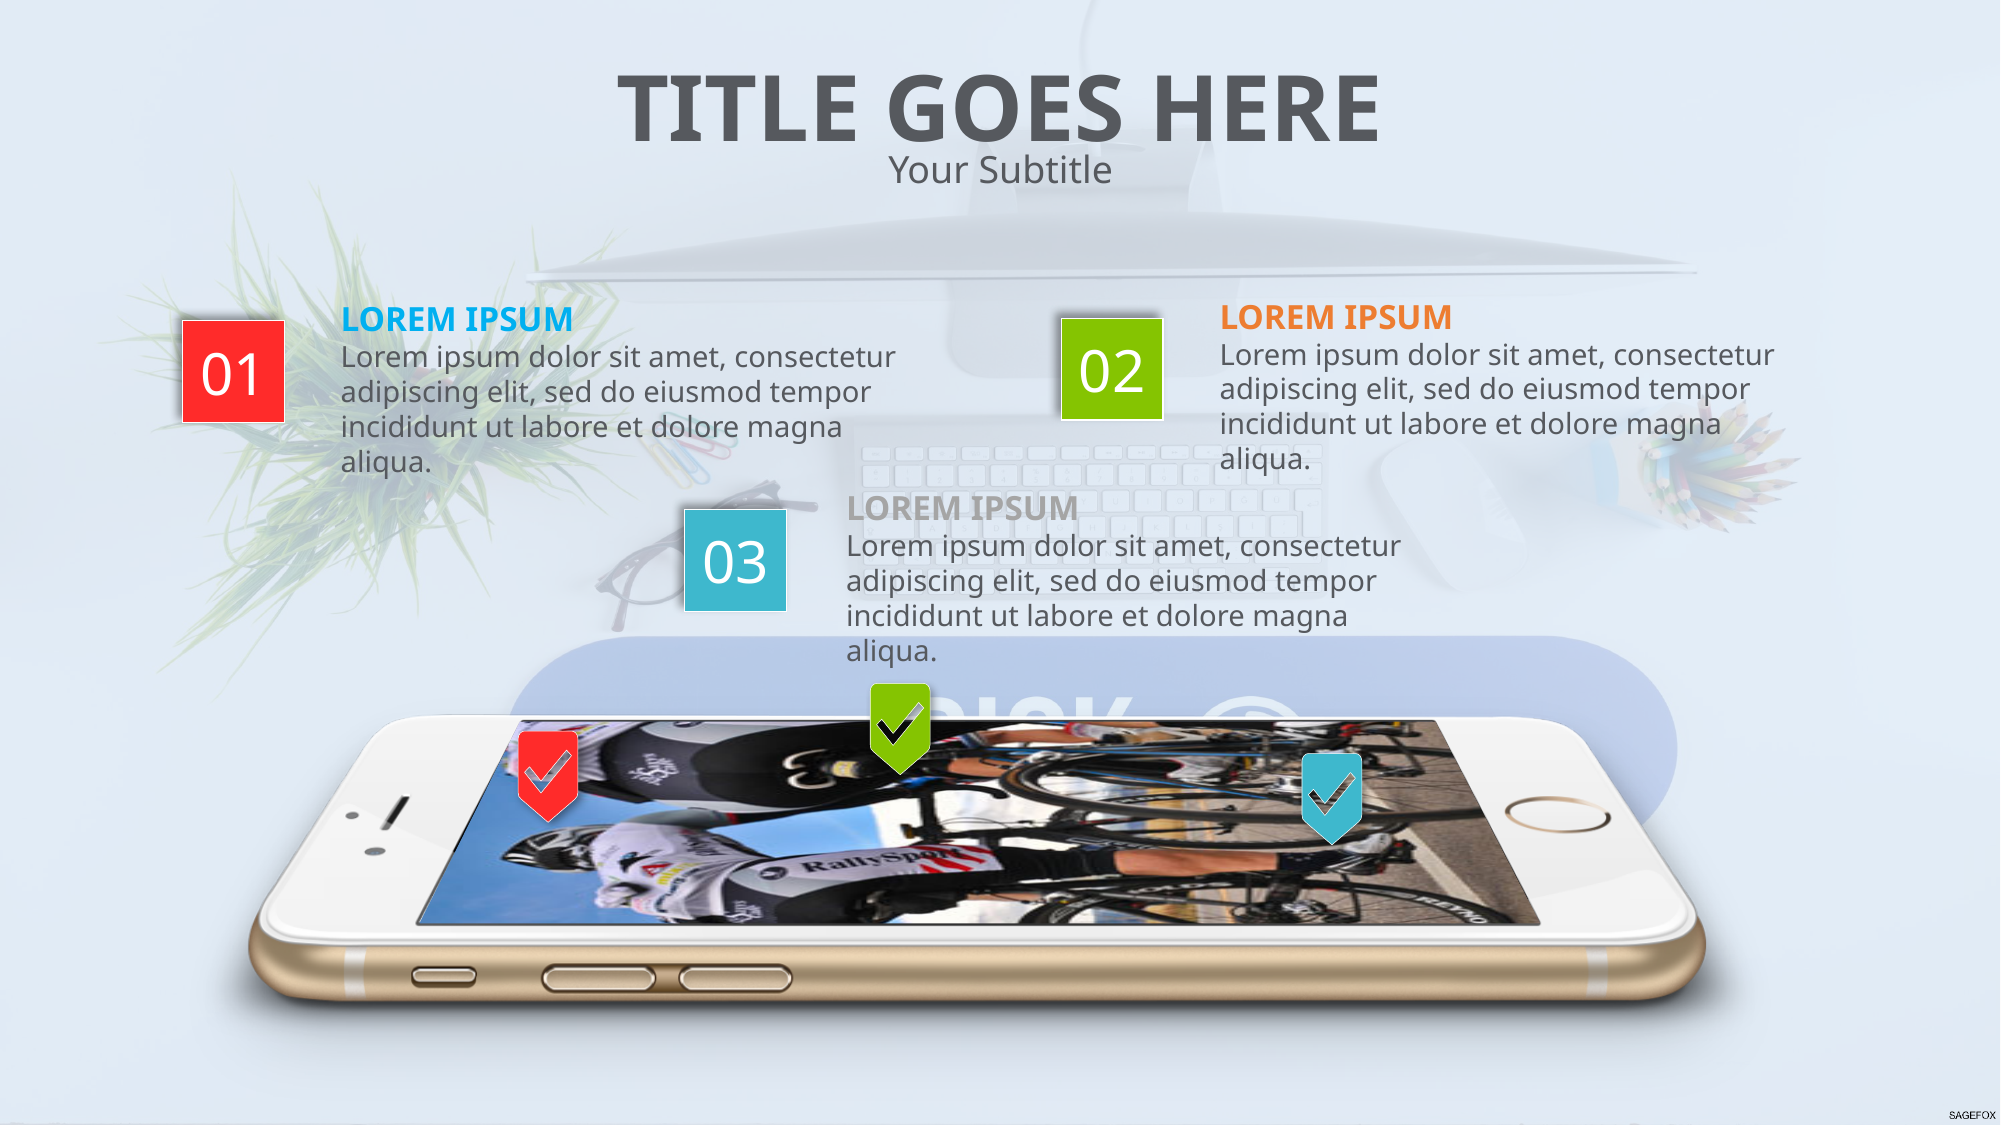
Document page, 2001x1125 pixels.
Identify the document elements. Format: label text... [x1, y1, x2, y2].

text_box 01 [181, 320, 285, 424]
text_box LOREM IPSUM Lorem ipsum dolor sit amet, consectetur adipiscing elit, sed do eiusmod tempor incididunt ut labore et dolore magna aliqua. [1209, 290, 1815, 481]
text_box 02 [1060, 317, 1164, 421]
picture [0, 0, 2001, 1125]
text_box LOREM IPSUM Lorem ipsum dolor sit amet, consectetur adipiscing elit, sed do eiusmod tempor incididunt ut labore et dolore magna aliqua. [836, 482, 1442, 560]
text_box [548, 42, 1452, 199]
text_box 03 [683, 508, 787, 560]
text_box LOREM IPSUM Lorem ipsum dolor sit amet, consectetur adipiscing elit, sed do eiusmod tempor incididunt ut labore et dolore magna aliqua. [330, 293, 937, 484]
